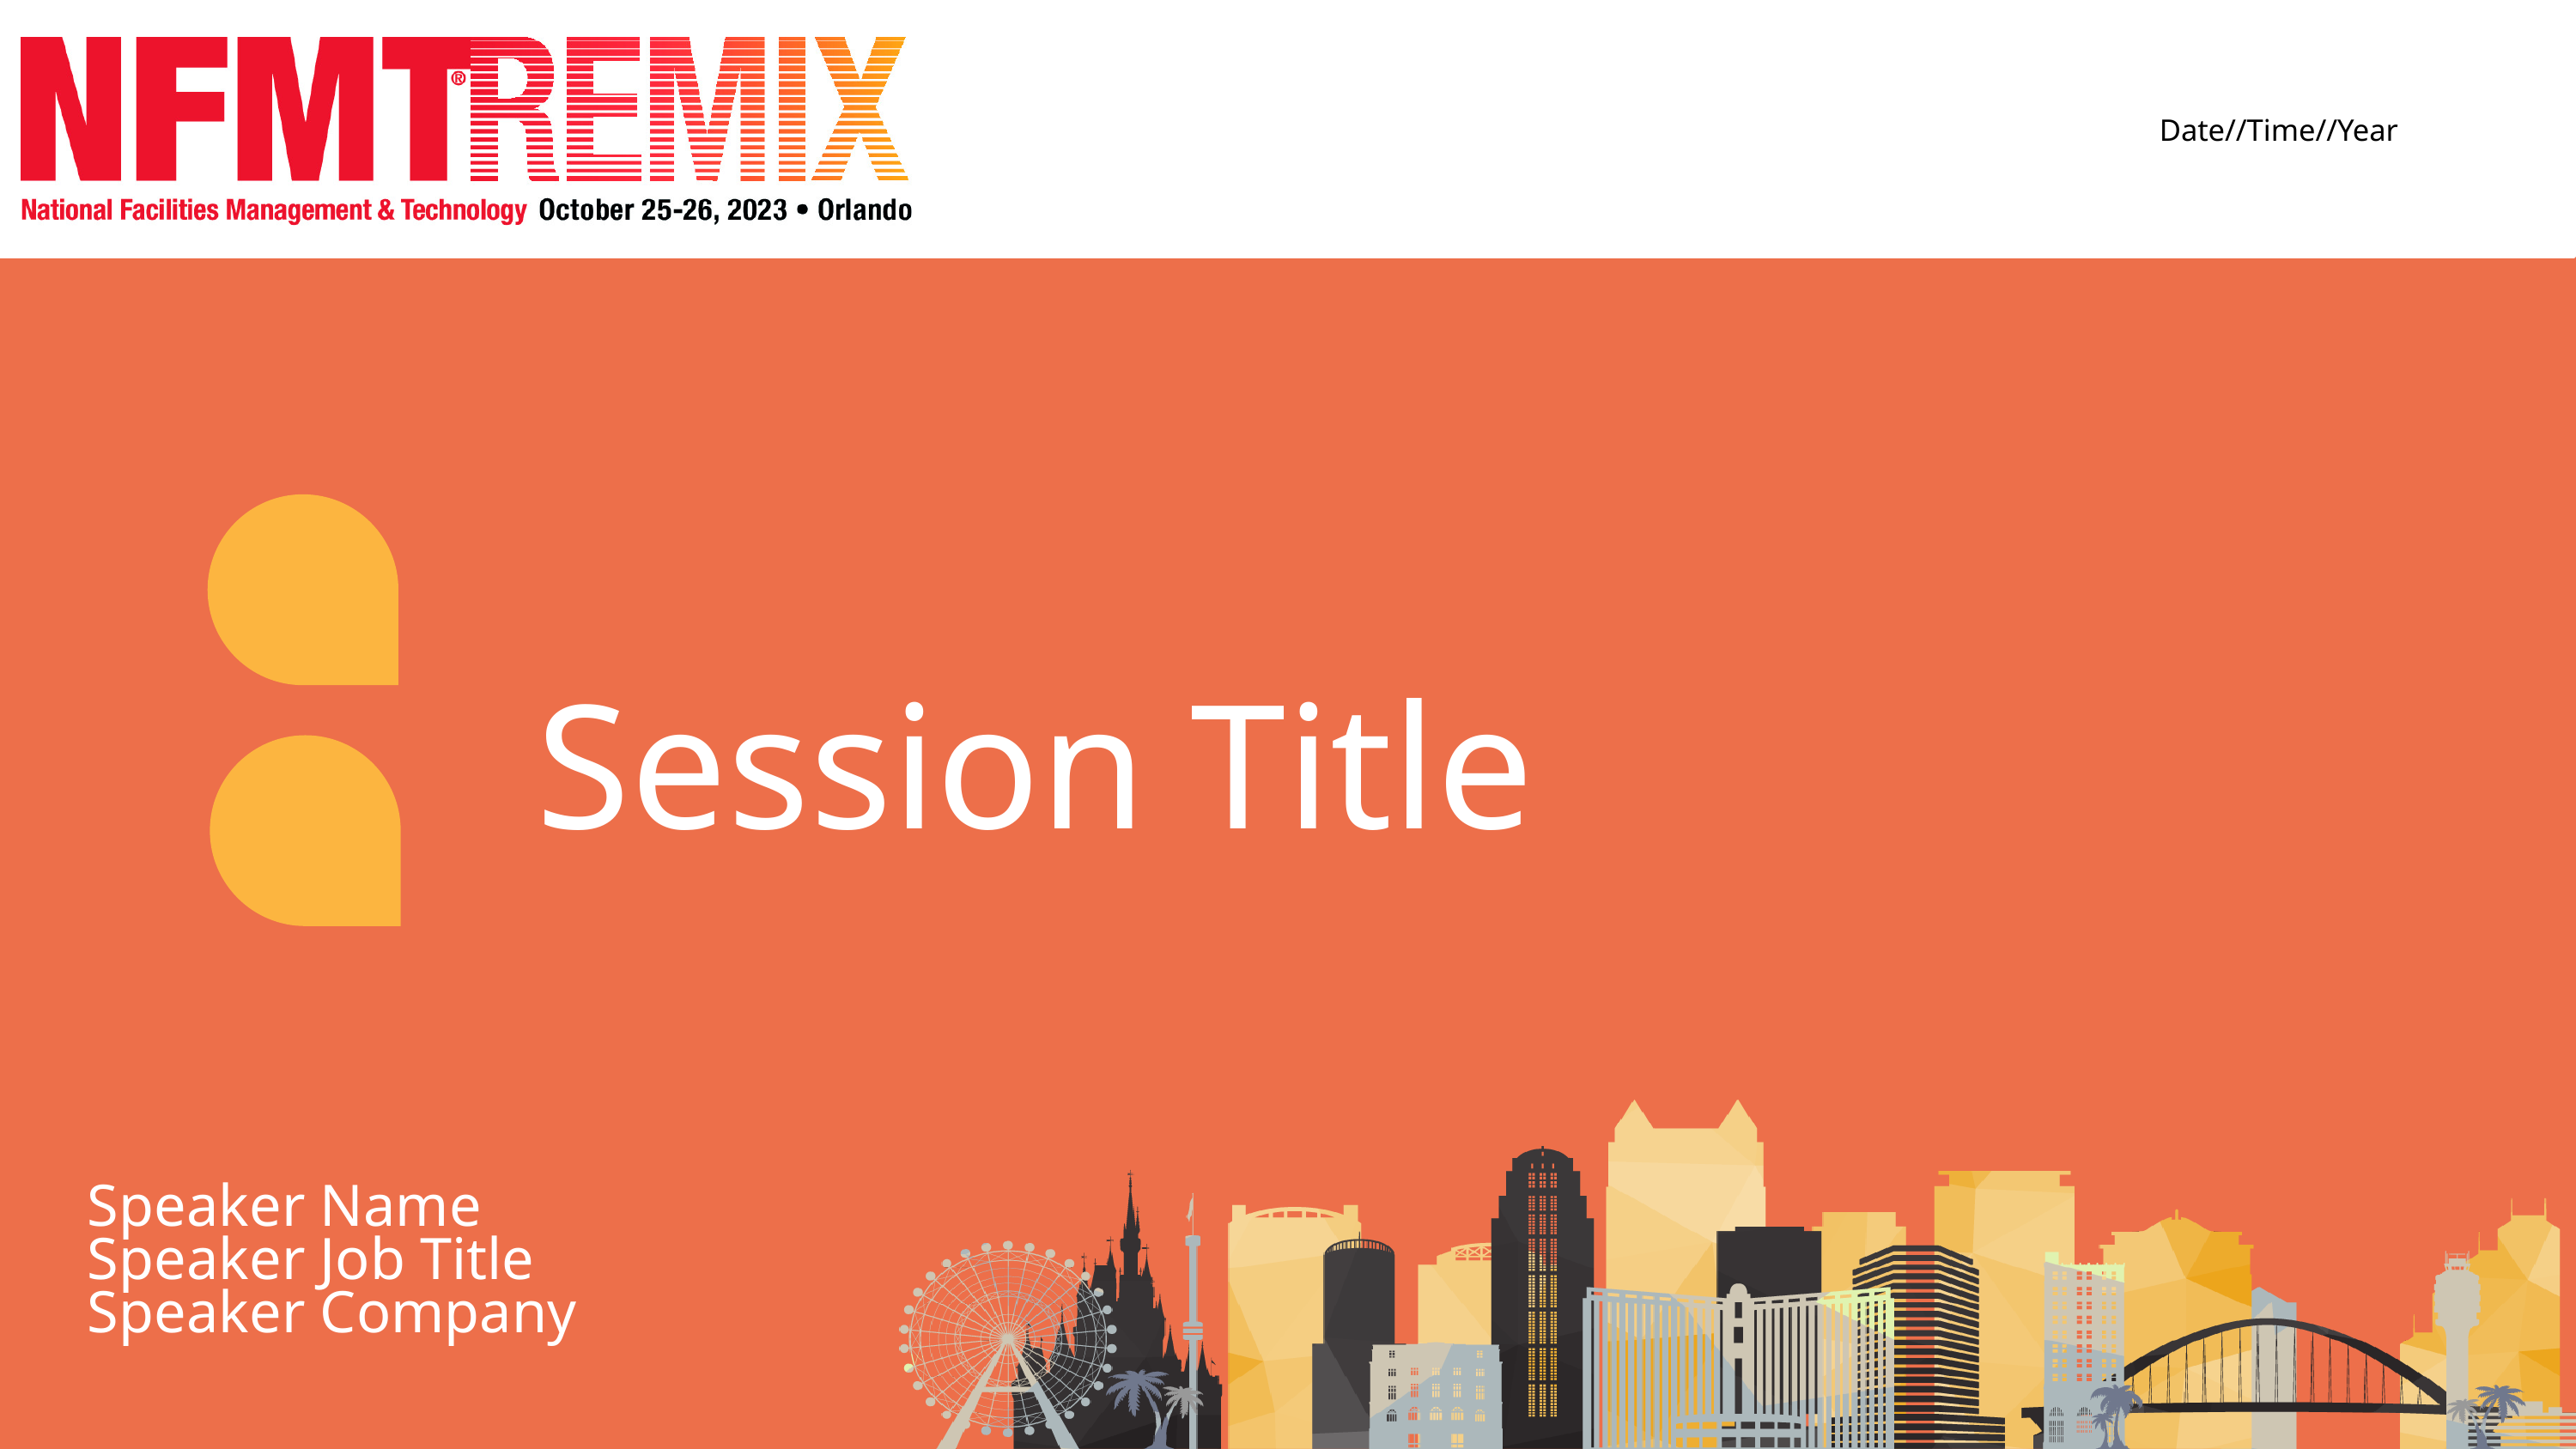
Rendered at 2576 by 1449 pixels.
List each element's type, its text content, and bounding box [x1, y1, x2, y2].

text_box Speaker Name Speaker Job Title Speaker Company [87, 1184, 987, 1345]
text_box Session Title [536, 603, 2246, 864]
picture [805, 1086, 2576, 1449]
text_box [210, 735, 401, 927]
text_box Date//Time//Year [2159, 106, 2576, 148]
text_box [207, 494, 399, 686]
picture [21, 37, 912, 226]
